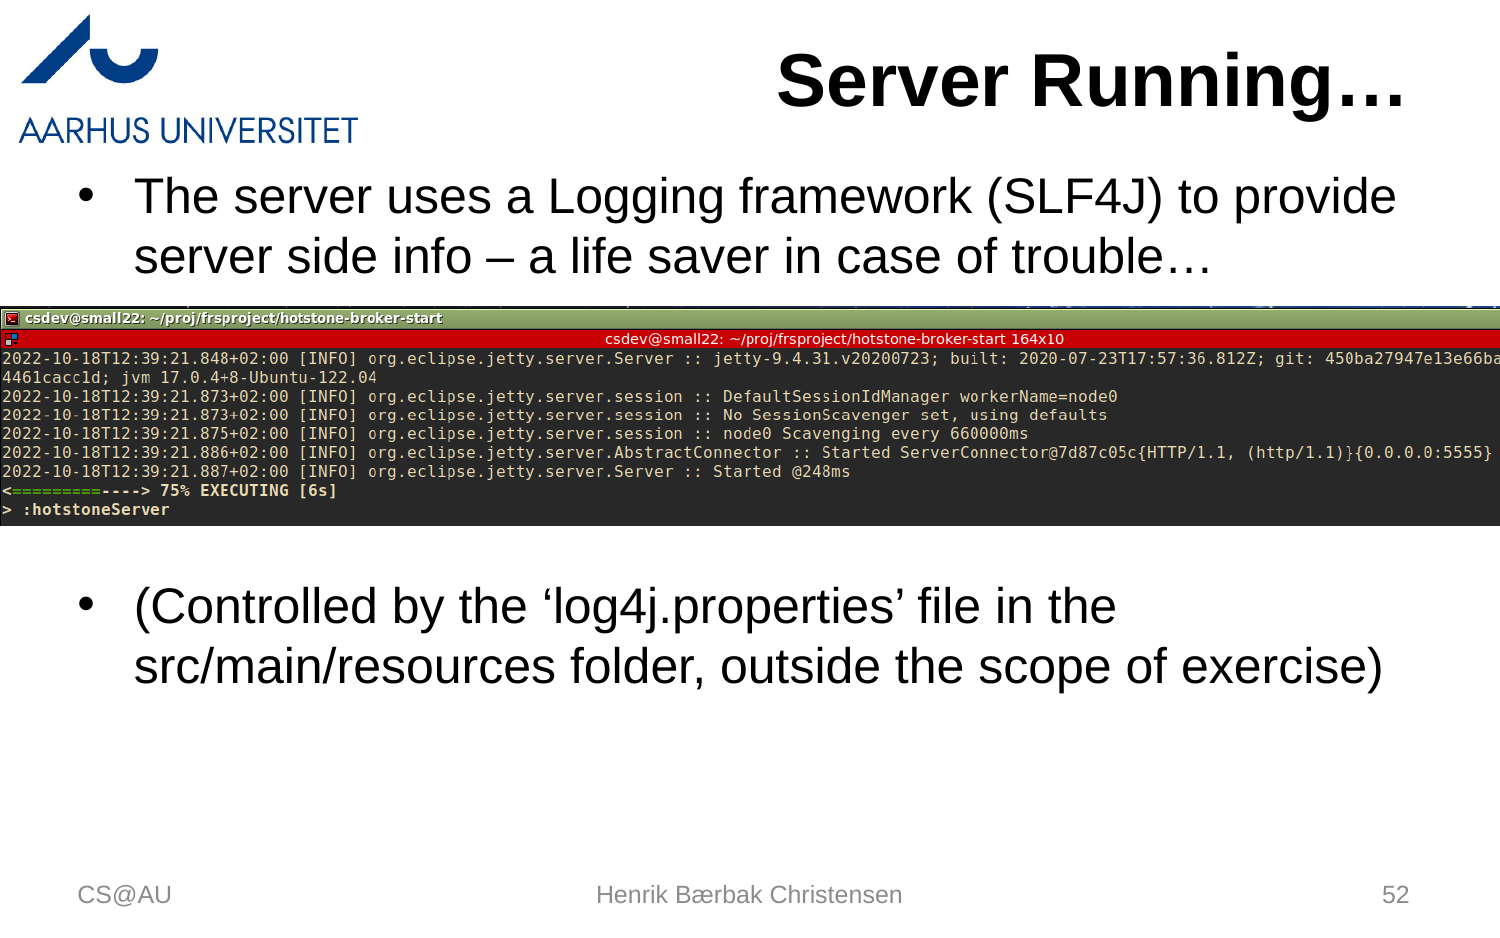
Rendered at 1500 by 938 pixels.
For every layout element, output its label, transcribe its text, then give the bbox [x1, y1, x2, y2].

slide_number CS@AU [62, 868, 413, 919]
slide_number 52 [1074, 868, 1425, 919]
picture [14, 9, 358, 146]
footer Henrik Bærbak Christensen [512, 868, 988, 919]
list The server uses a Logging framework (SLF4J) to provide server side info – a life saver in case of trouble… (Controlled by the ‘log4j.properties’ file in the src/main/resources folder, outside the scope of exercise) [62, 535, 1425, 865]
list The server uses a Logging framework (SLF4J) to provide server side info – a life saver in case of trouble… (Controlled by the ‘log4j.properties’ file in the src/main/resources folder, outside the scope of exercise) [62, 156, 1425, 304]
picture [0, 305, 1500, 526]
title Server Running… [75, 27, 1425, 125]
